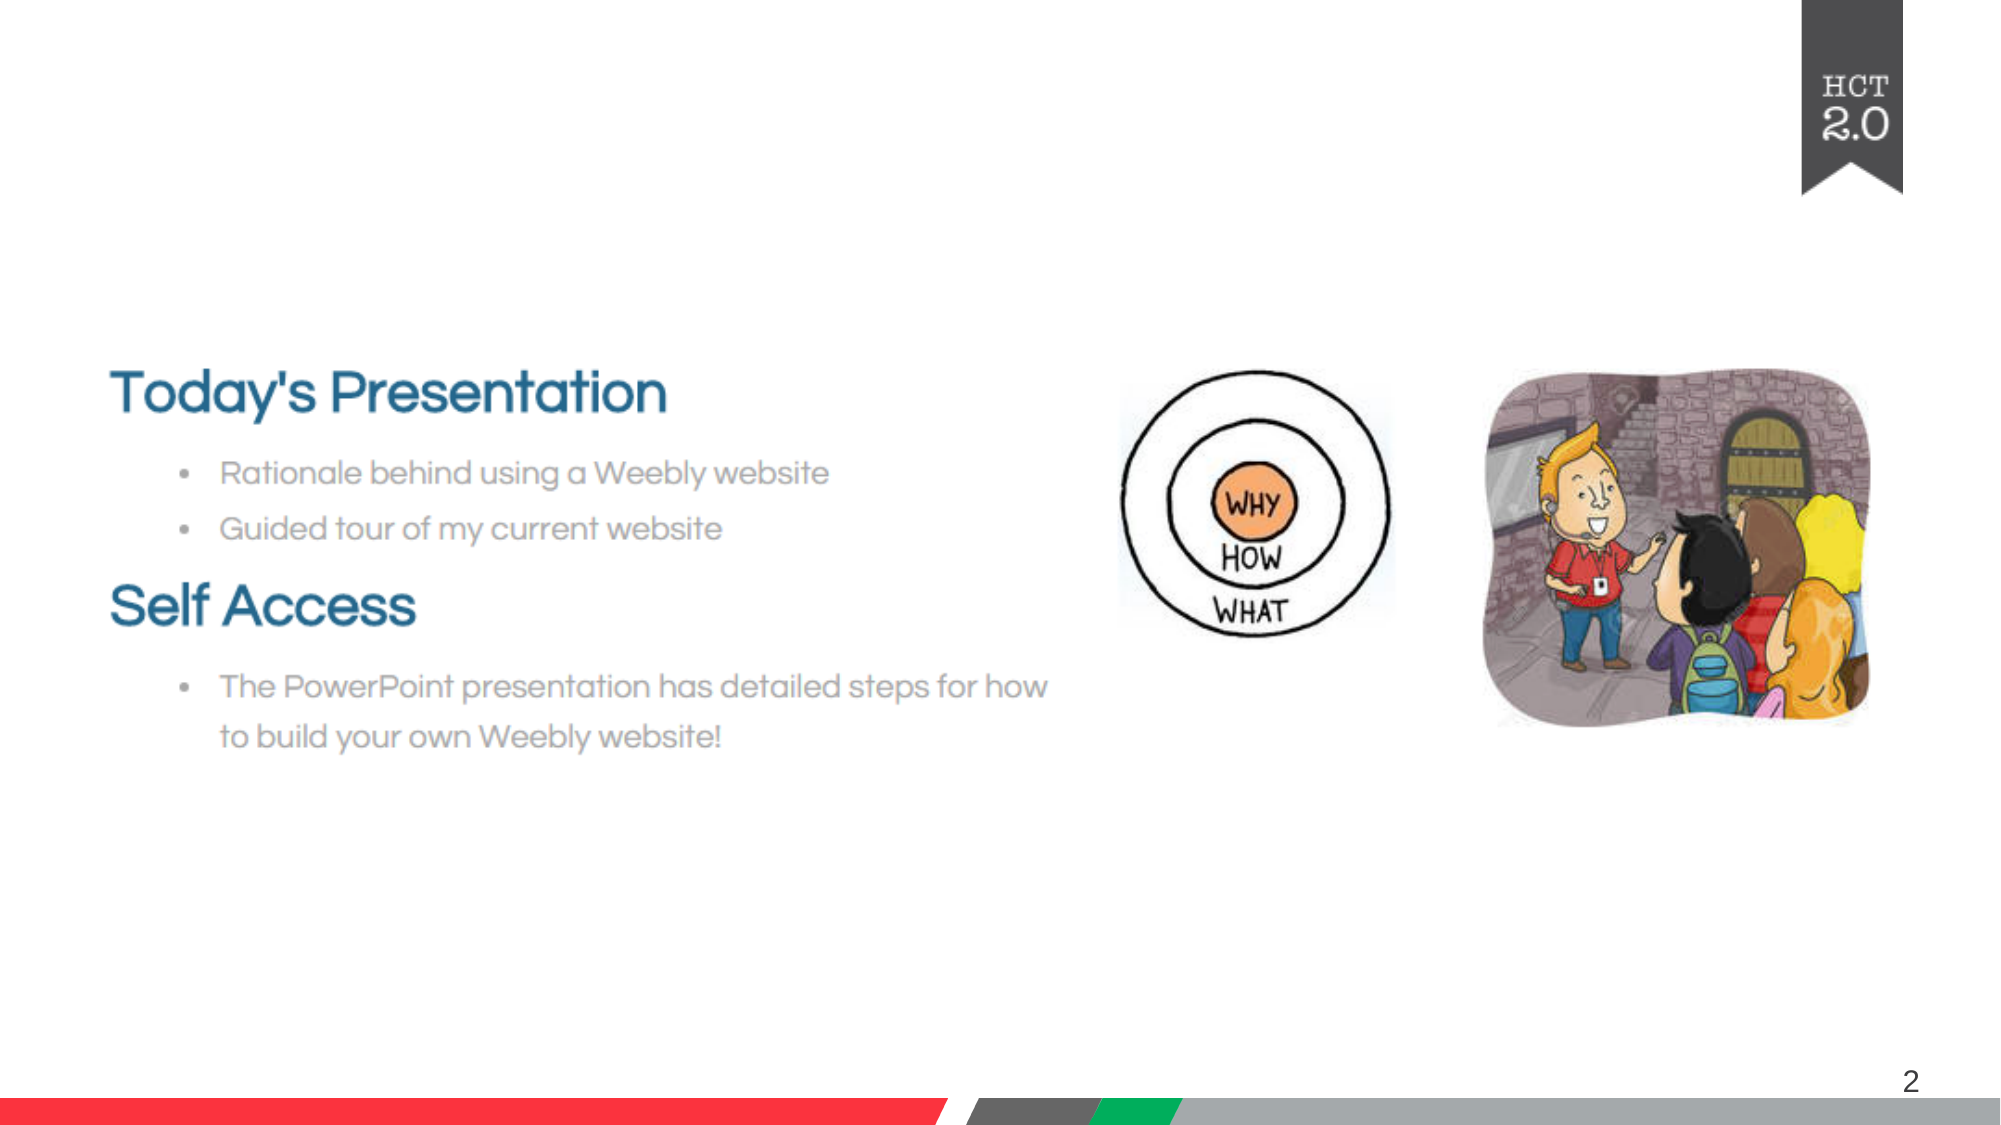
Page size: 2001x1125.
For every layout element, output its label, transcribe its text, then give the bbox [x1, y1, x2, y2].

slide_number 2 [1887, 1054, 1972, 1115]
picture [90, 332, 1919, 786]
